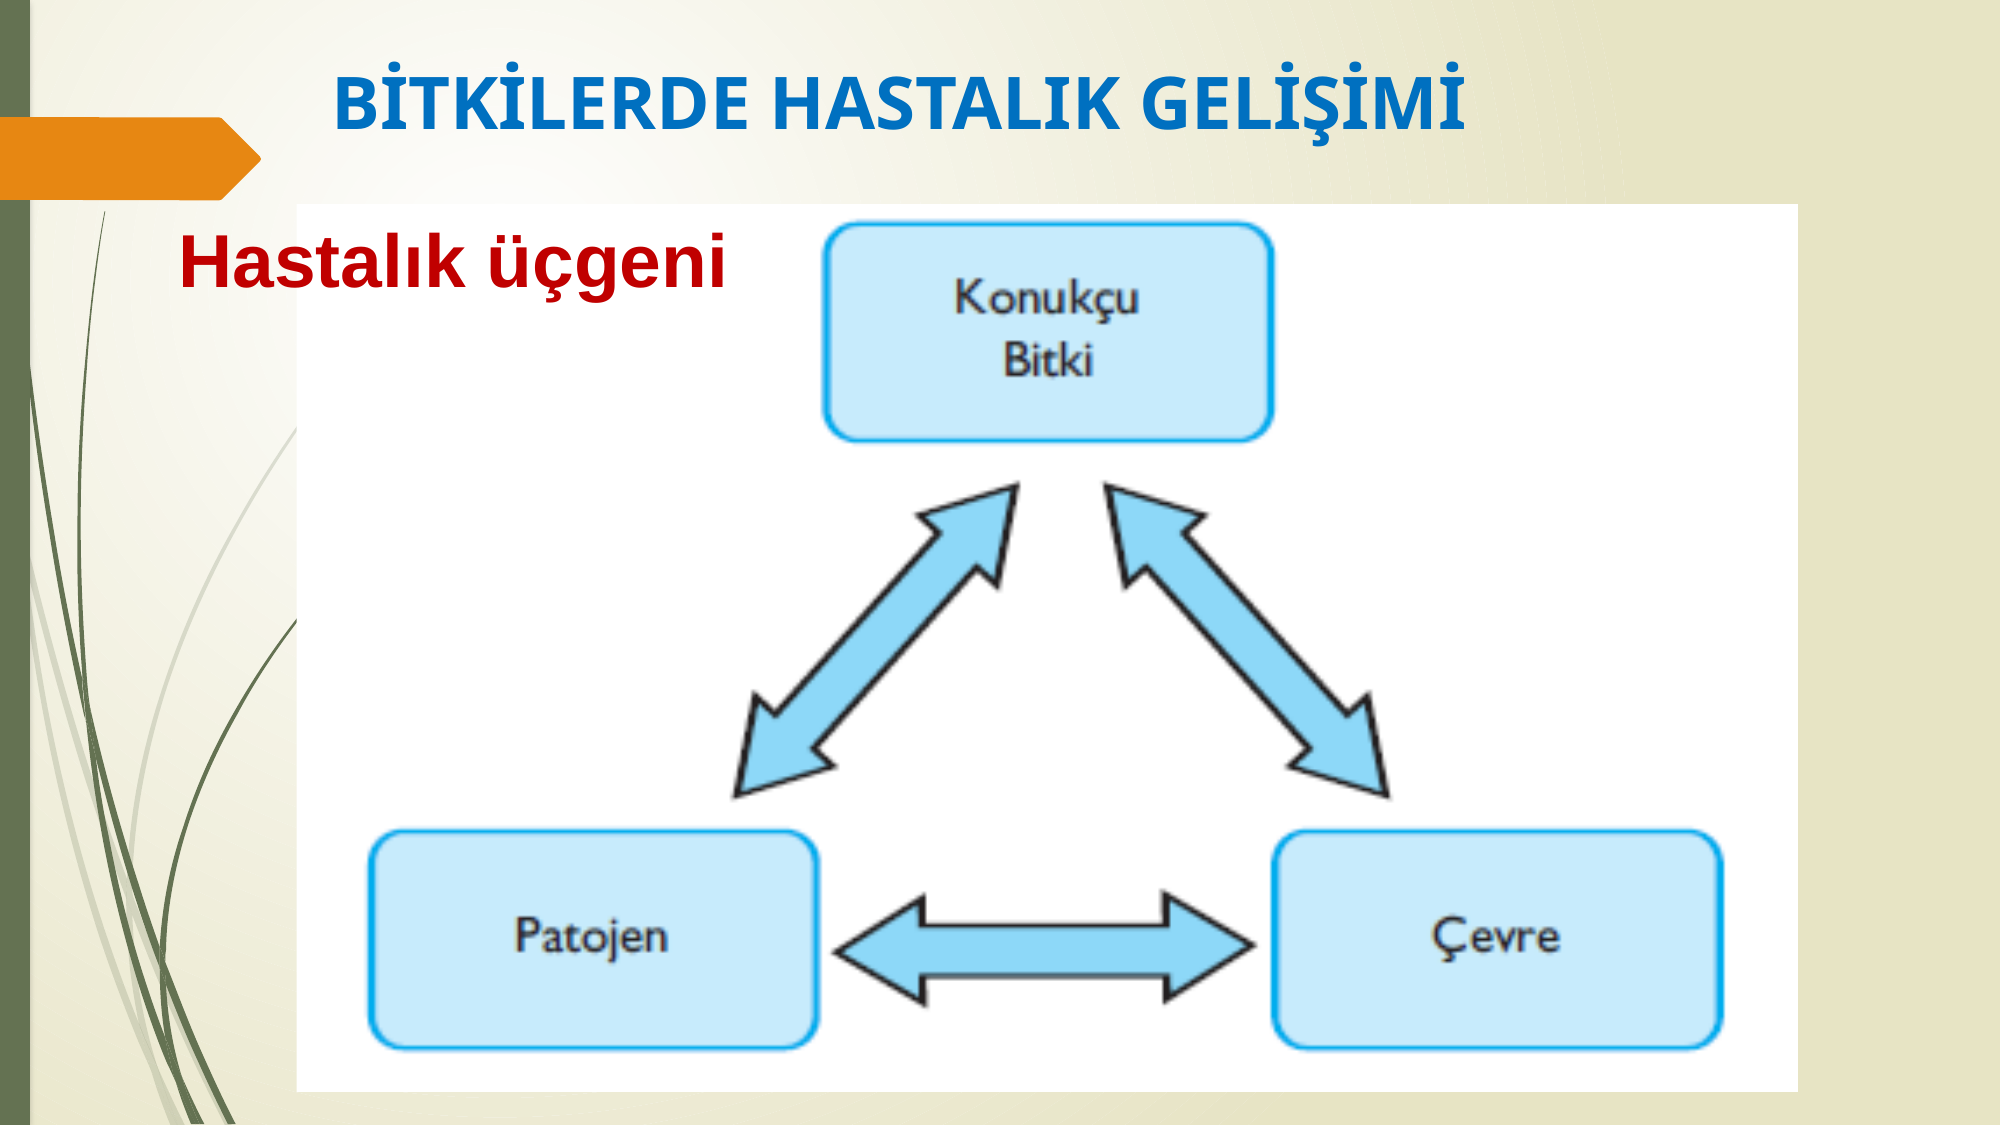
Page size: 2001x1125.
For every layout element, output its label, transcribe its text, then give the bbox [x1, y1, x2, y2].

picture [296, 203, 1799, 1093]
text_box Hastalık üçgeni [163, 205, 295, 313]
text_box BİTKİLERDE HASTALIK GELİŞİMİ [316, 49, 1779, 153]
